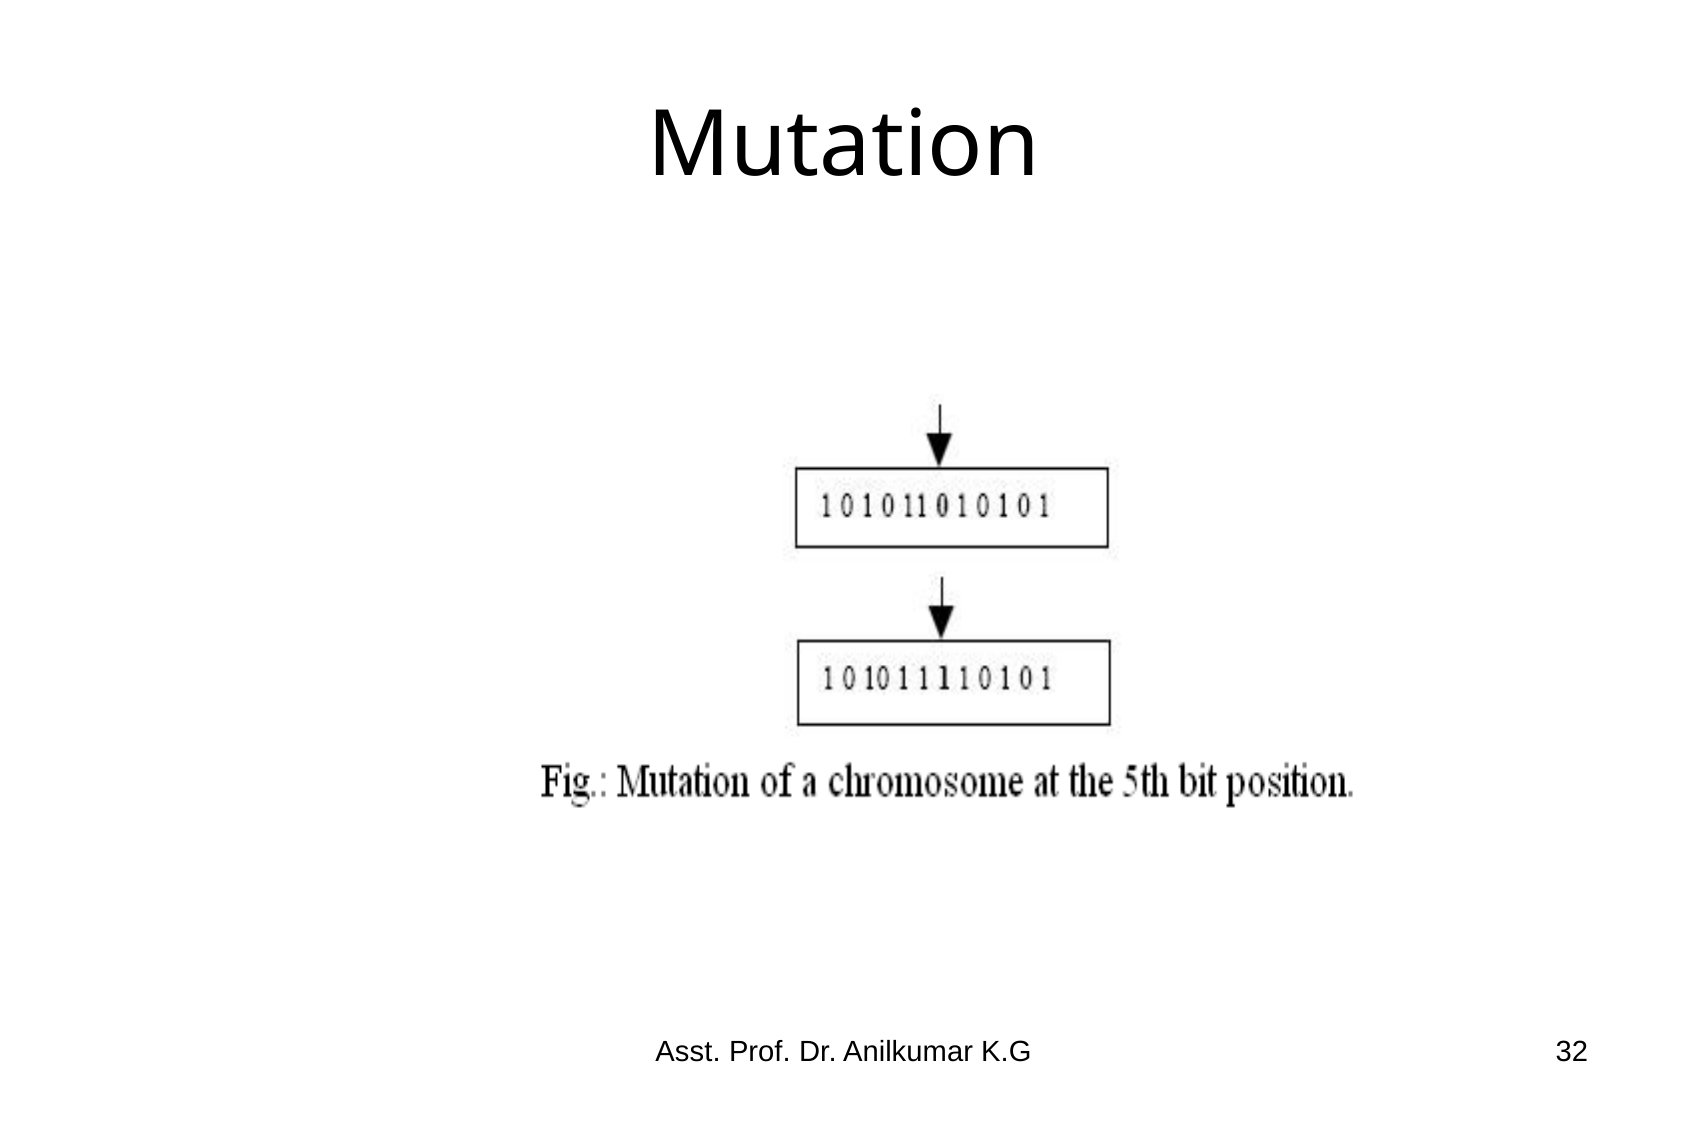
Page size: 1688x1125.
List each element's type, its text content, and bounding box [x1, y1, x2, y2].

picture [513, 387, 1357, 813]
title Mutation [84, 44, 1604, 233]
footer Asst. Prof. Dr. Anilkumar K.G [576, 1024, 1112, 1103]
slide_number 32 [1209, 1024, 1604, 1103]
